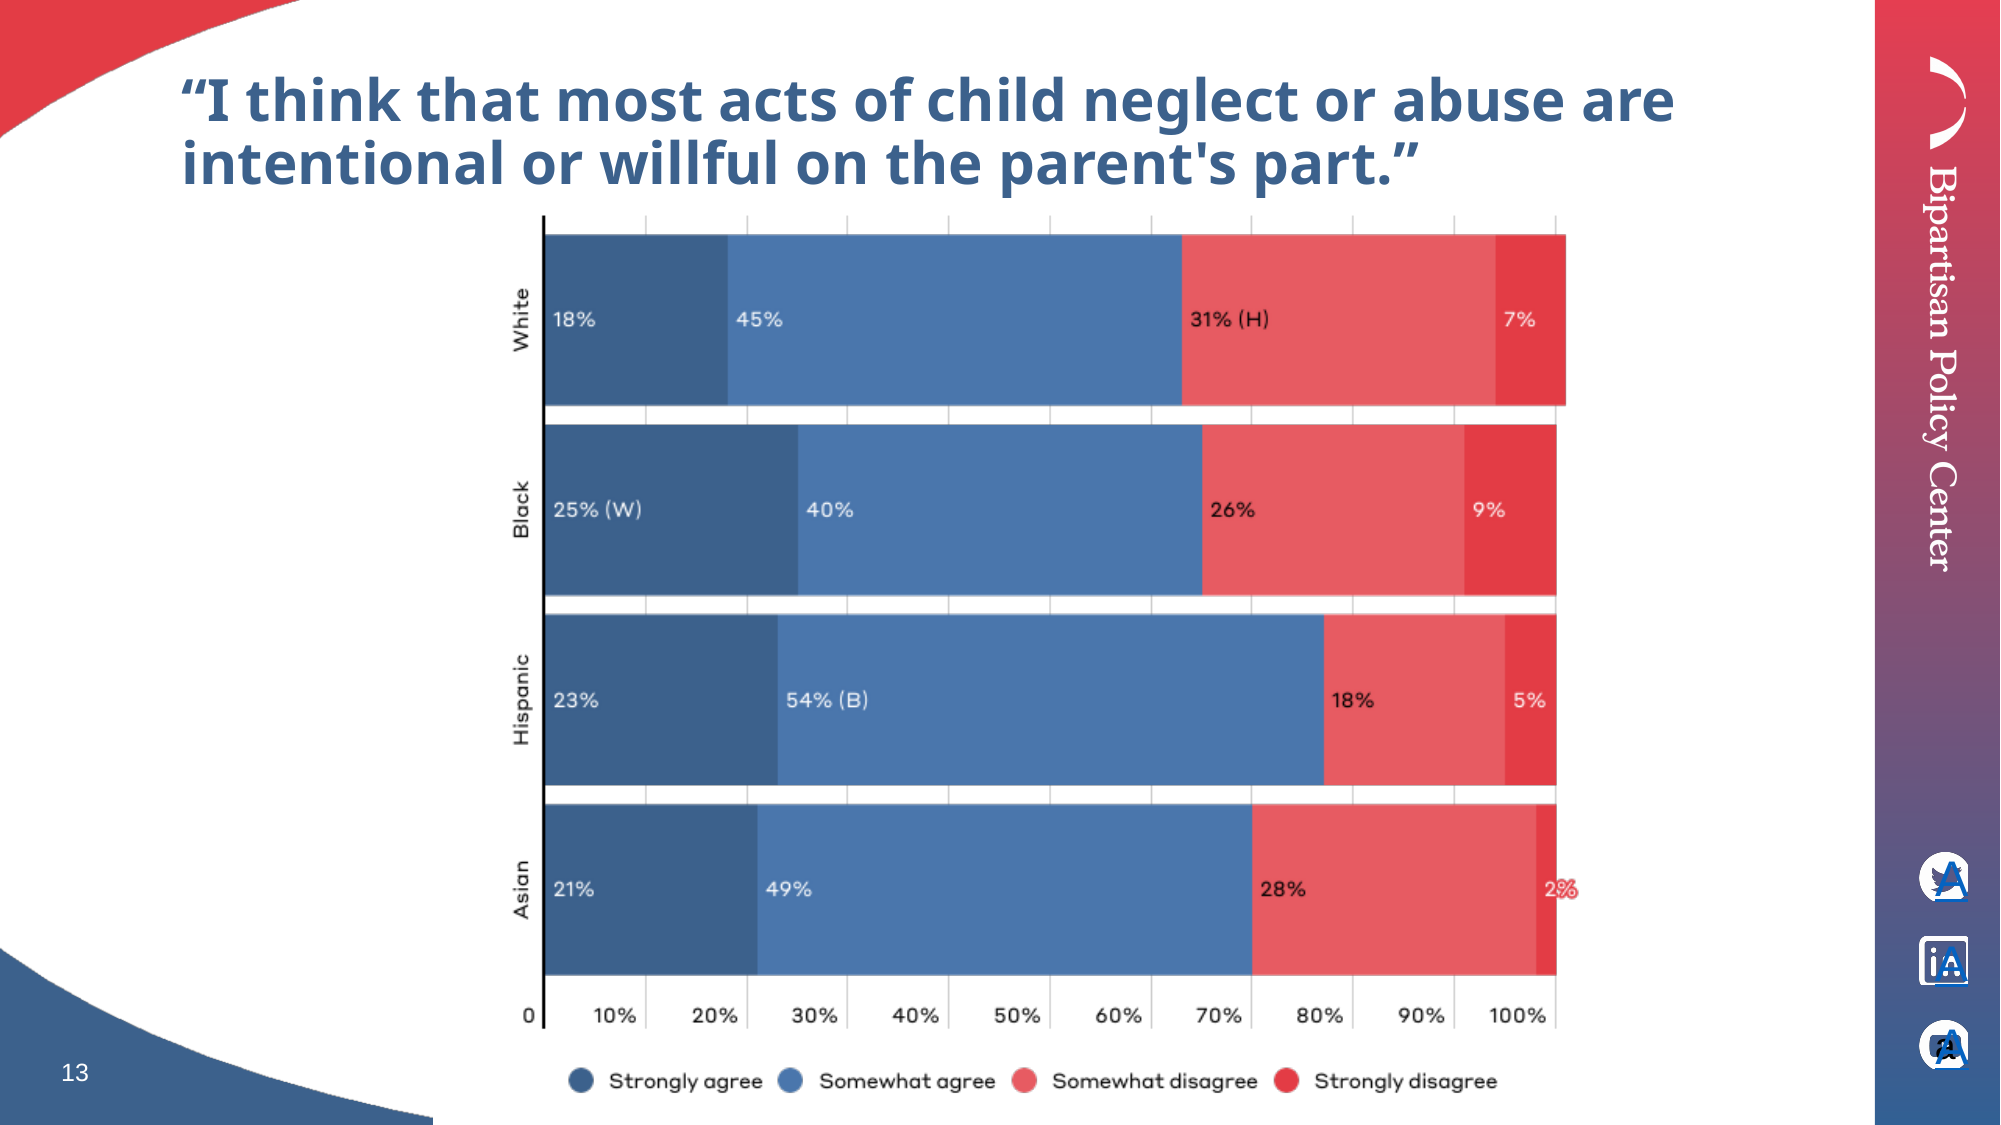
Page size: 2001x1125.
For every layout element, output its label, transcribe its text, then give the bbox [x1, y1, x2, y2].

picture [0, 0, 433, 1125]
picture [455, 169, 1627, 1125]
picture [1946, 866, 1958, 882]
picture [1919, 1020, 1968, 1069]
picture [1919, 852, 1968, 901]
picture [1923, 57, 1966, 571]
picture [1919, 936, 1968, 985]
list “I think that most acts of child neglect or abuse are intentional or willful on the parent's part.” [166, 63, 1834, 229]
picture [1950, 1034, 1958, 1050]
